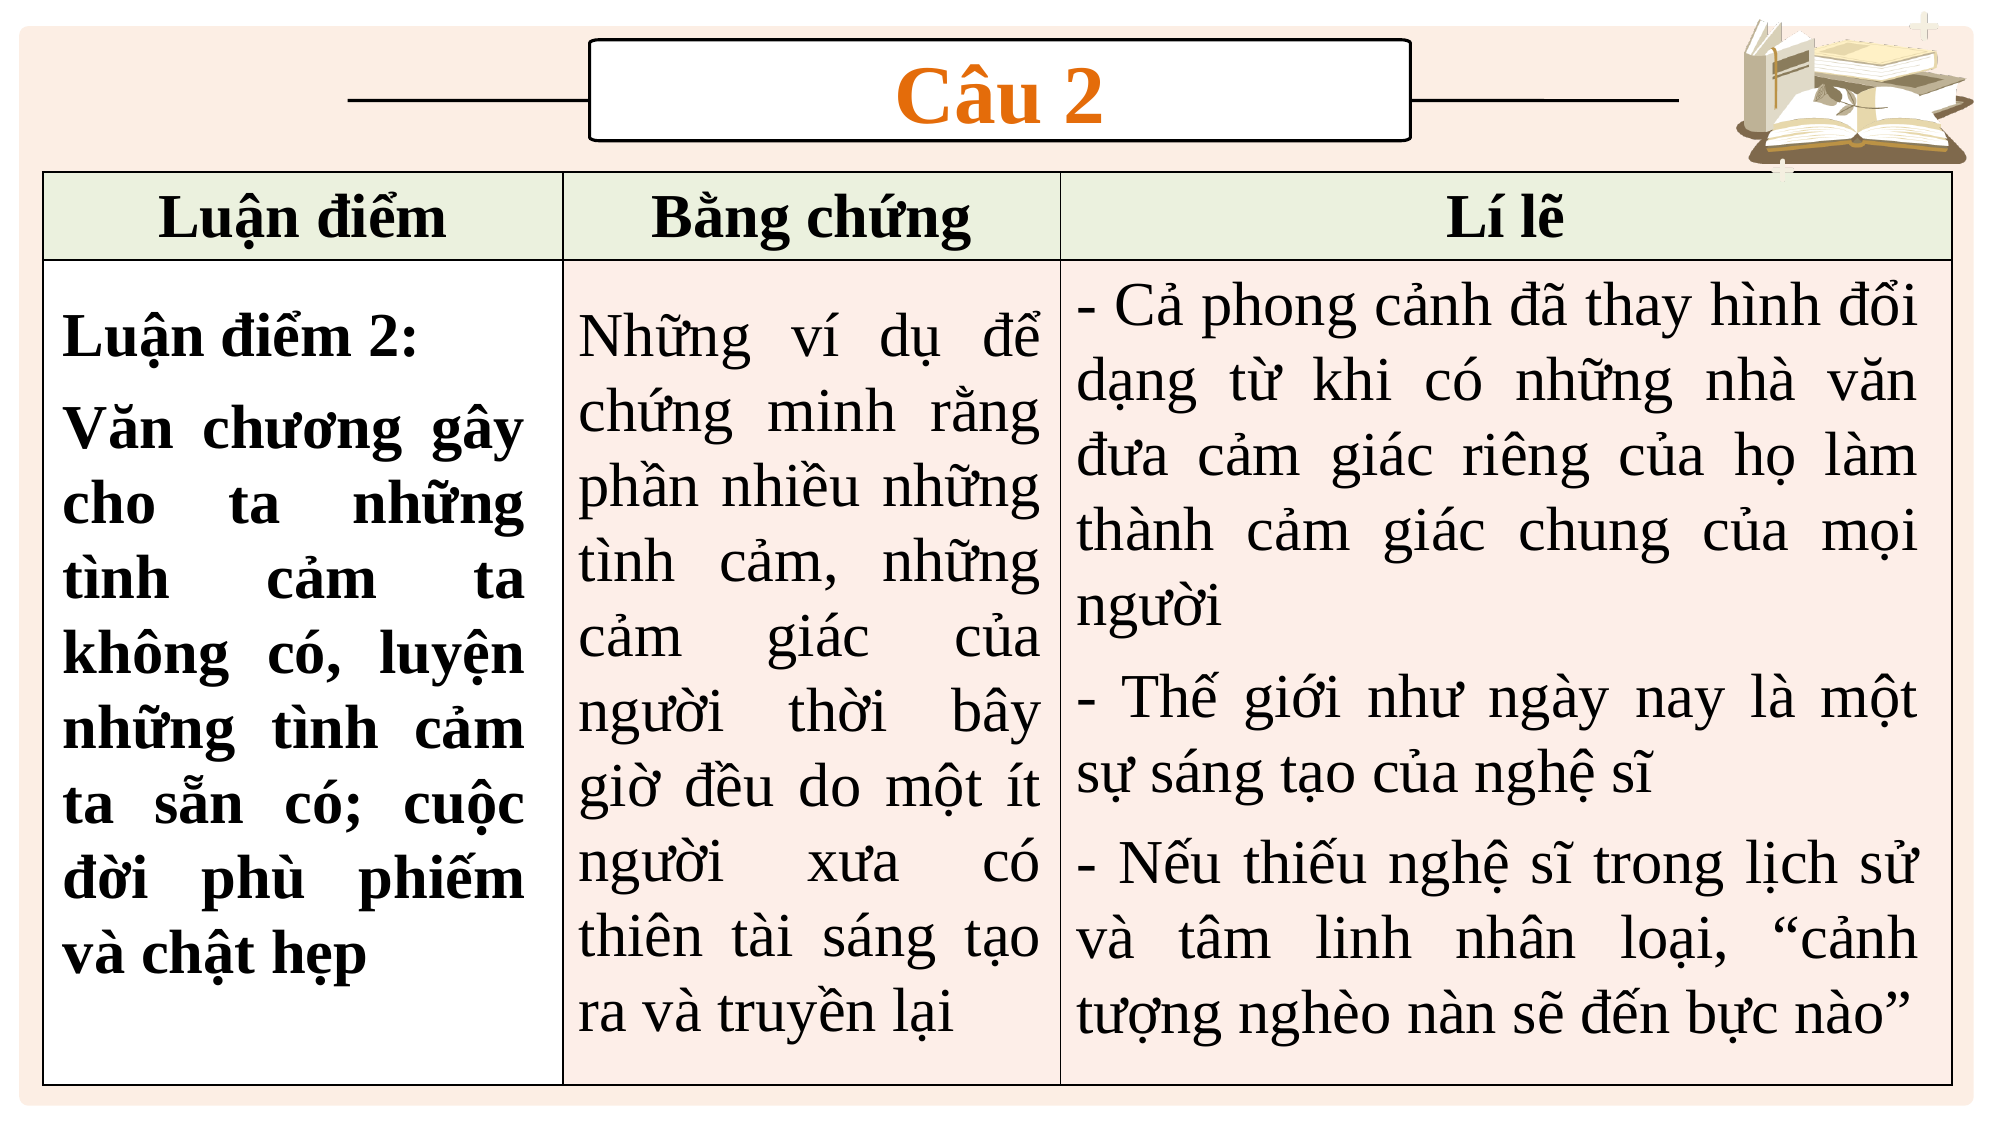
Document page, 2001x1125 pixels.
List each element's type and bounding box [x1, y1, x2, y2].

picture [1735, 11, 1974, 182]
text_box [18, 0, 1974, 1106]
